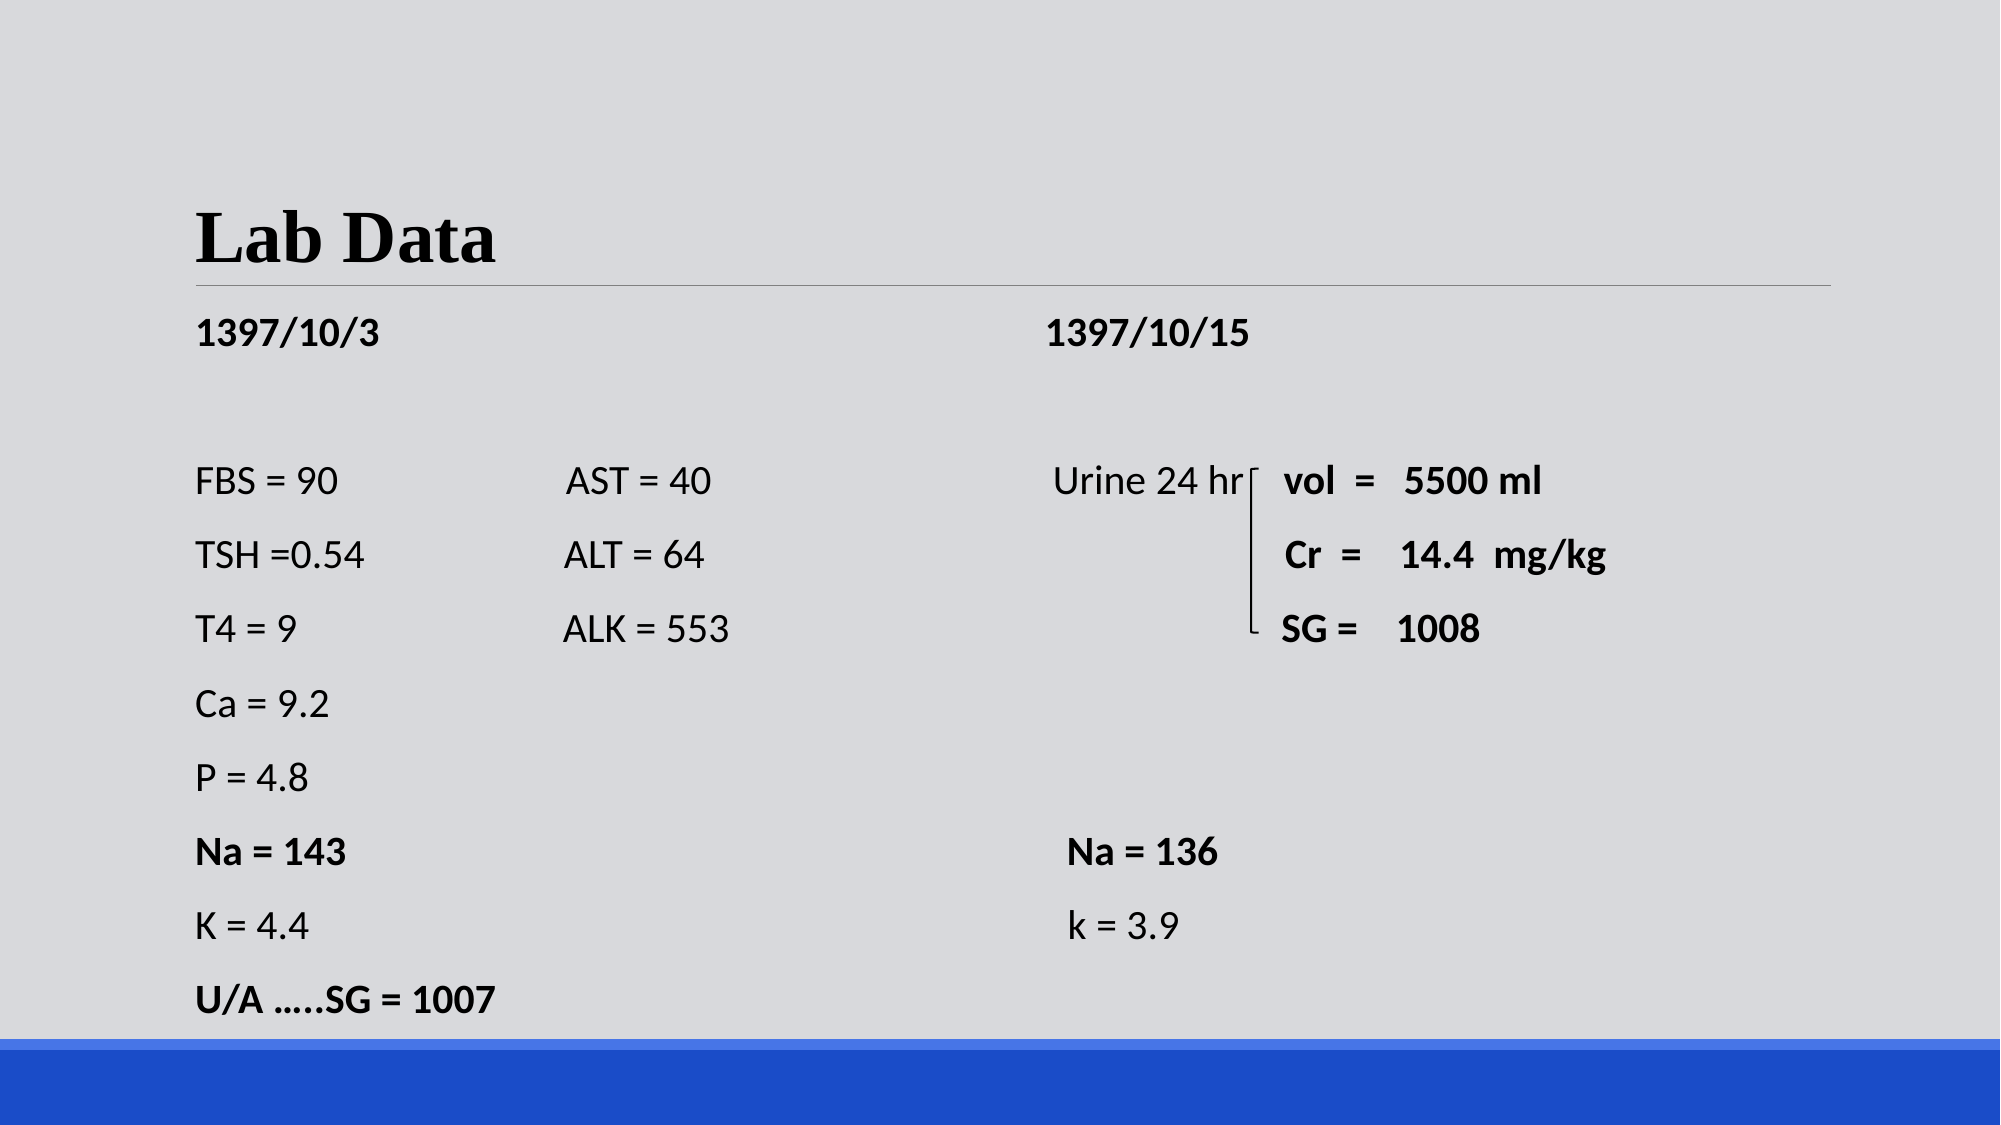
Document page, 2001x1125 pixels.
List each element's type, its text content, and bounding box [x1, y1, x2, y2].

text_box [1250, 467, 1259, 634]
title Lab Data [180, 47, 1830, 285]
list 1397/10/3 1397/10/15 FBS = 90 AST = 40 Urine 24 hr vol = 5500 ml TSH =0.54 ALT = 64 Cr = 14.4 mg/kg T4 = 9 ALK = 553 SG = 1008 Ca = 9.2 P = 4.8 Na = 143 Na = 136 K = 4.4 k = 3.9 U/A …..SG = 1007 [180, 302, 1830, 1025]
